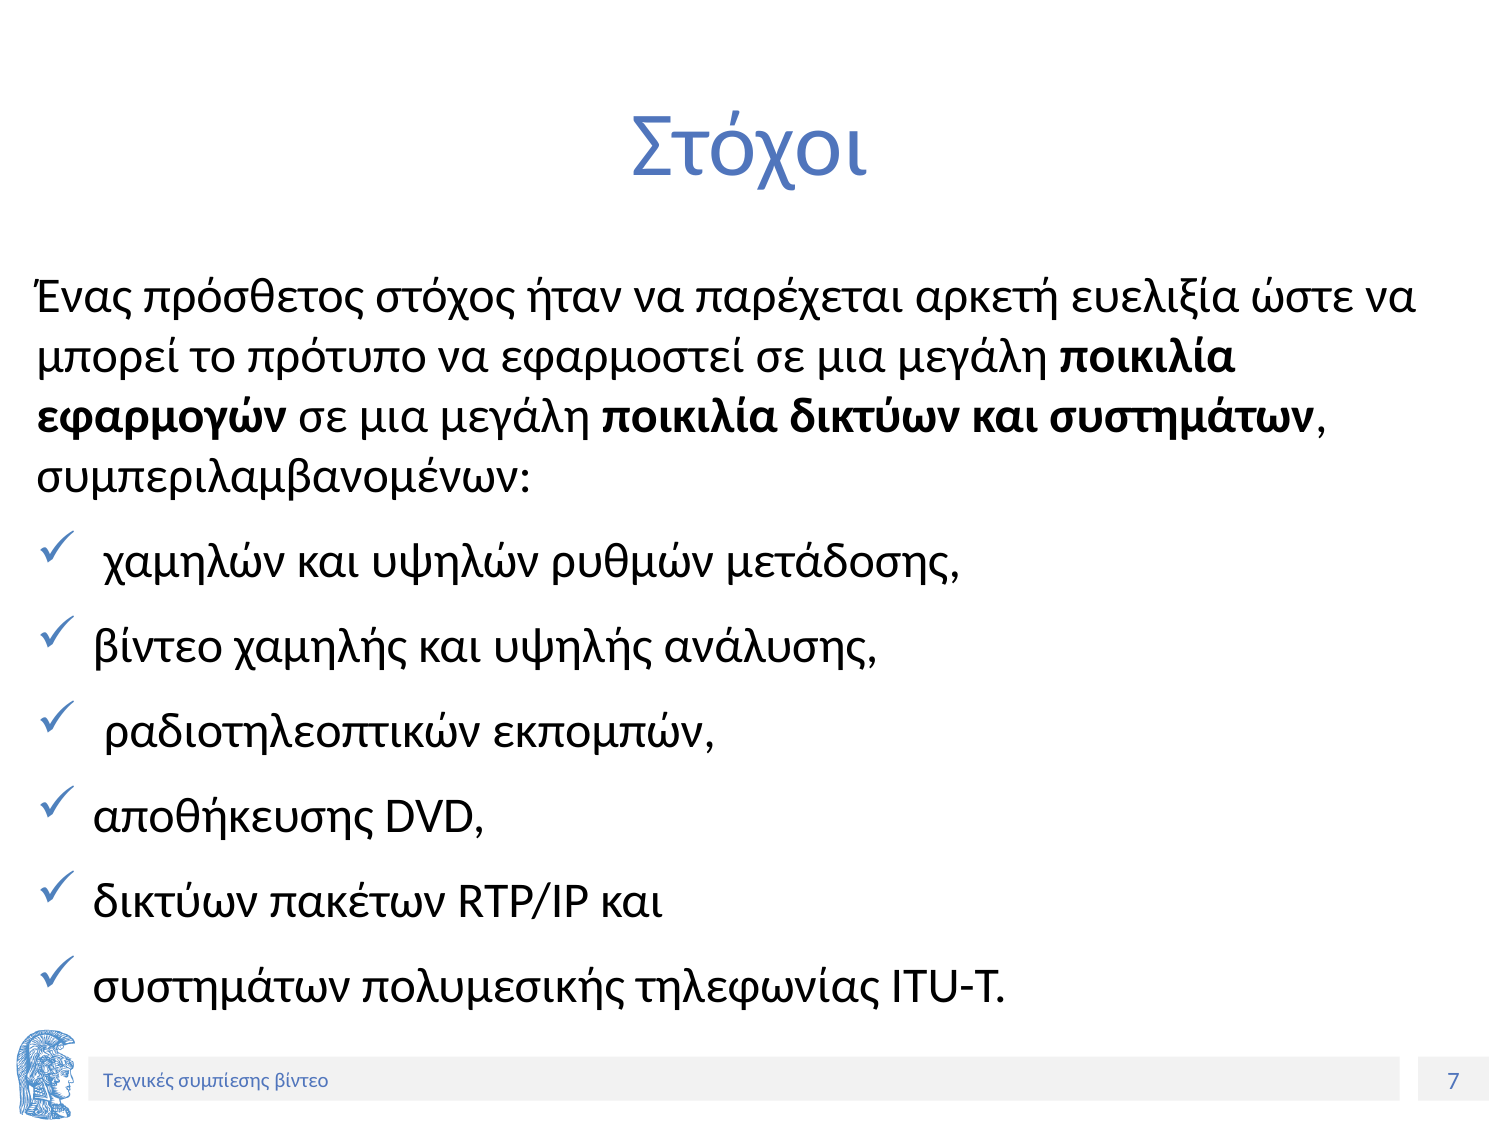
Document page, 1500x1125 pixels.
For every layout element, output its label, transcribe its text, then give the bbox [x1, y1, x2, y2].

list Ένας πρόσθετος στόχος ήταν να παρέχεται αρκετή ευελιξία ώστε να μπορεί το πρότυπο να εφαρμοστεί σε μια μεγάλη ποικιλία εφαρμογών σε μια μεγάλη ποικιλία δικτύων και συστημάτων, συμπεριλαμβανομένων: χαμηλών και υψηλών ρυθμών μετάδοσης, βίντεο χαμηλής και υψηλής ανάλυσης, ραδιοτηλεοπτικών εκπομπών, αποθήκευσης DVD, δικτύων πακέτων RTP/IP και συστημάτων πολυμεσικής τηλεφωνίας ITU-T. [21, 255, 1474, 1080]
picture [9, 1026, 81, 1120]
title Στόχοι [75, 45, 1425, 233]
